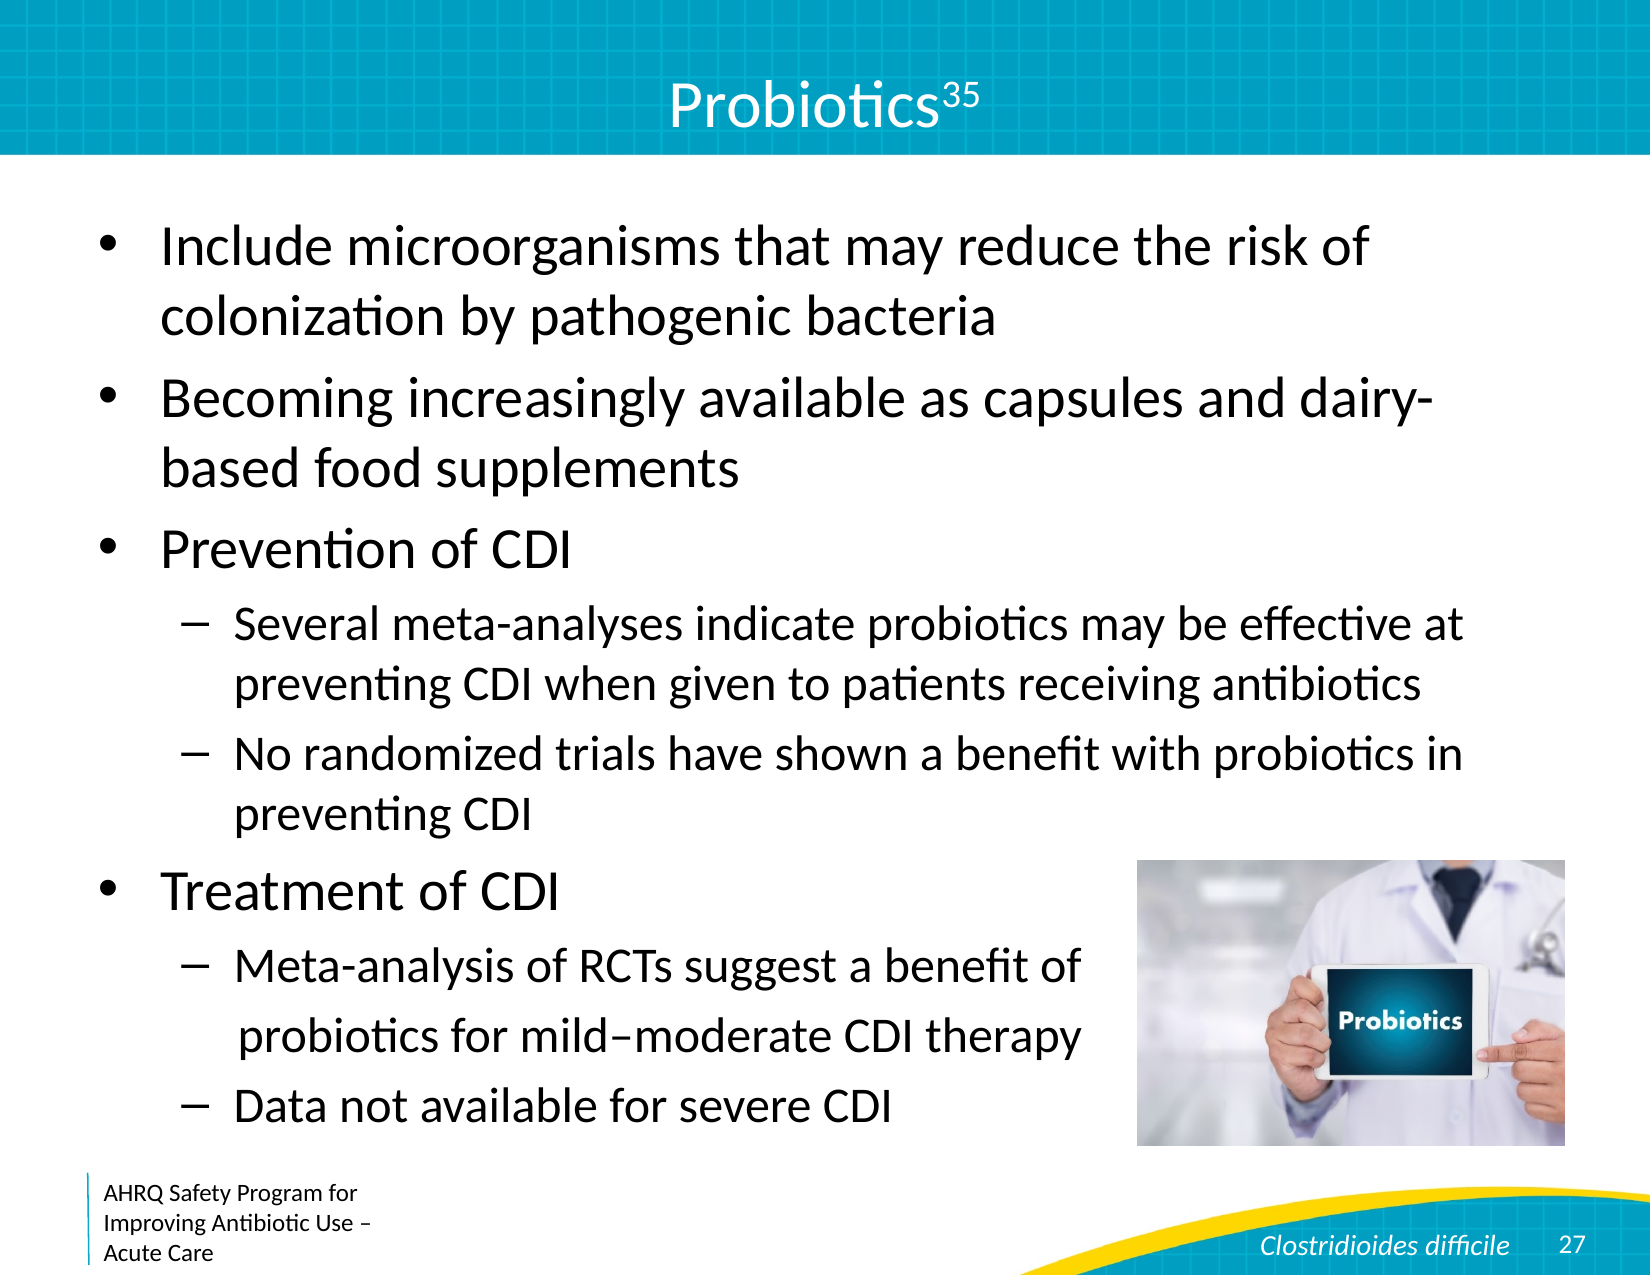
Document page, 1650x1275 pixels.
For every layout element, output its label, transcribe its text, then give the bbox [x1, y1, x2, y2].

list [1137, 859, 1566, 1146]
list Include microorganisms that may reduce the risk of colonization by pathogenic bacteria Becoming increasingly available as capsules and dairy-based food supplements Prevention of CDI Several meta-analyses indicate probiotics may be effective at preventing CDI when given to patients receiving antibiotics No randomized trials have shown a benefit with probiotics in preventing CDI Treatment of CDI Meta-analysis of RCTs suggest a benefit of probiotics for mild–moderate CDI therapy Data not available for severe CDI [81, 199, 1567, 1151]
slide_number 27 [1522, 1208, 1603, 1275]
picture [0, 0, 1650, 1275]
title Probiotics35 [82, 51, 1568, 150]
